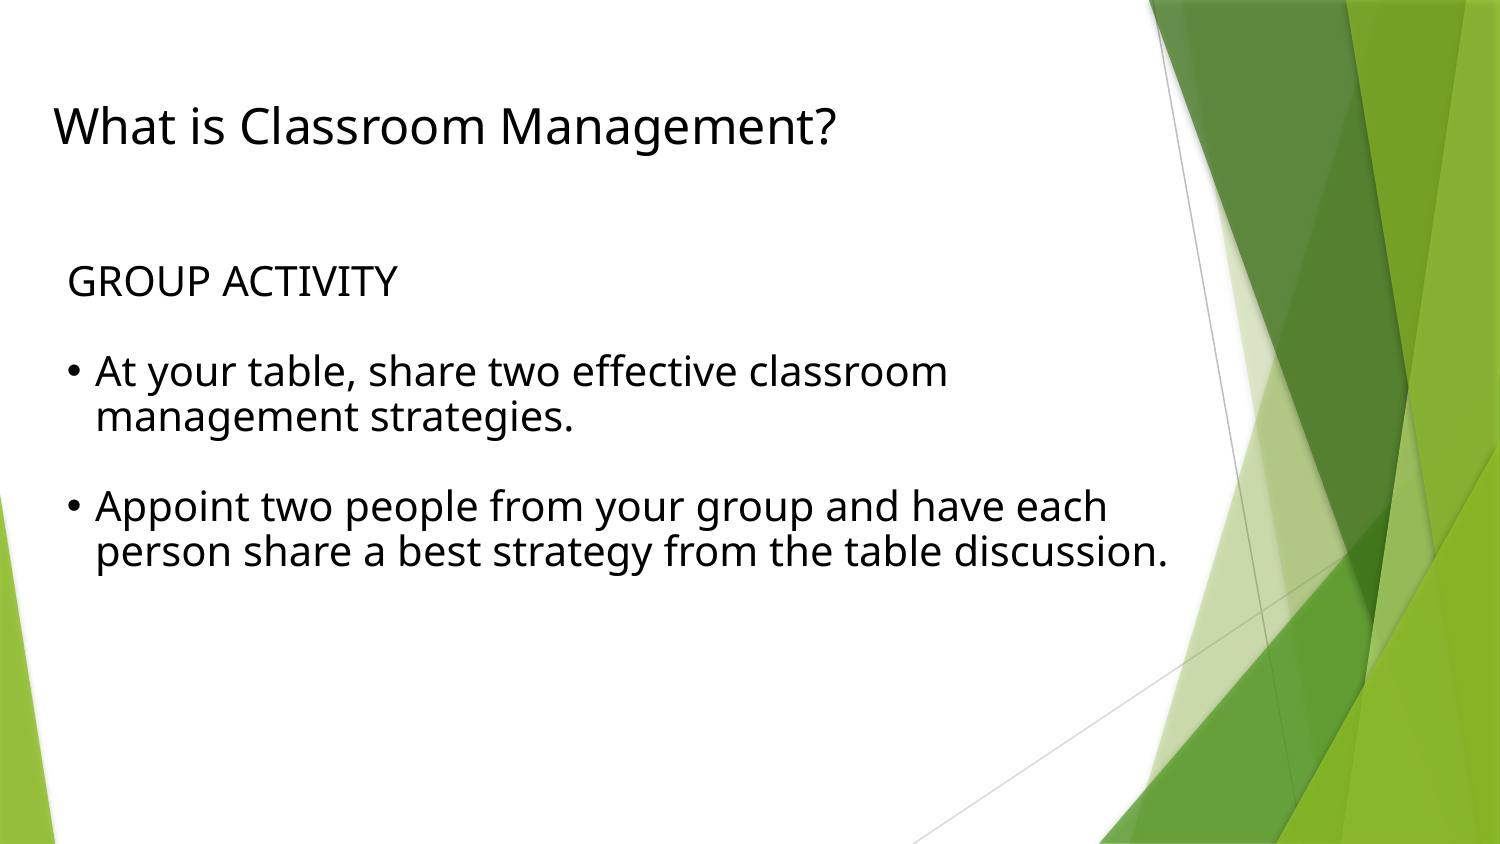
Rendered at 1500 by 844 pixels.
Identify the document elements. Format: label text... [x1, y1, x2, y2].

text_box GROUP ACTIVITY At your table, share two effective classroom management strategies. Appoint two people from your group and have each person share a best strategy from the table discussion. [51, 245, 1186, 657]
text_box What is Classroom Management? [38, 55, 880, 171]
